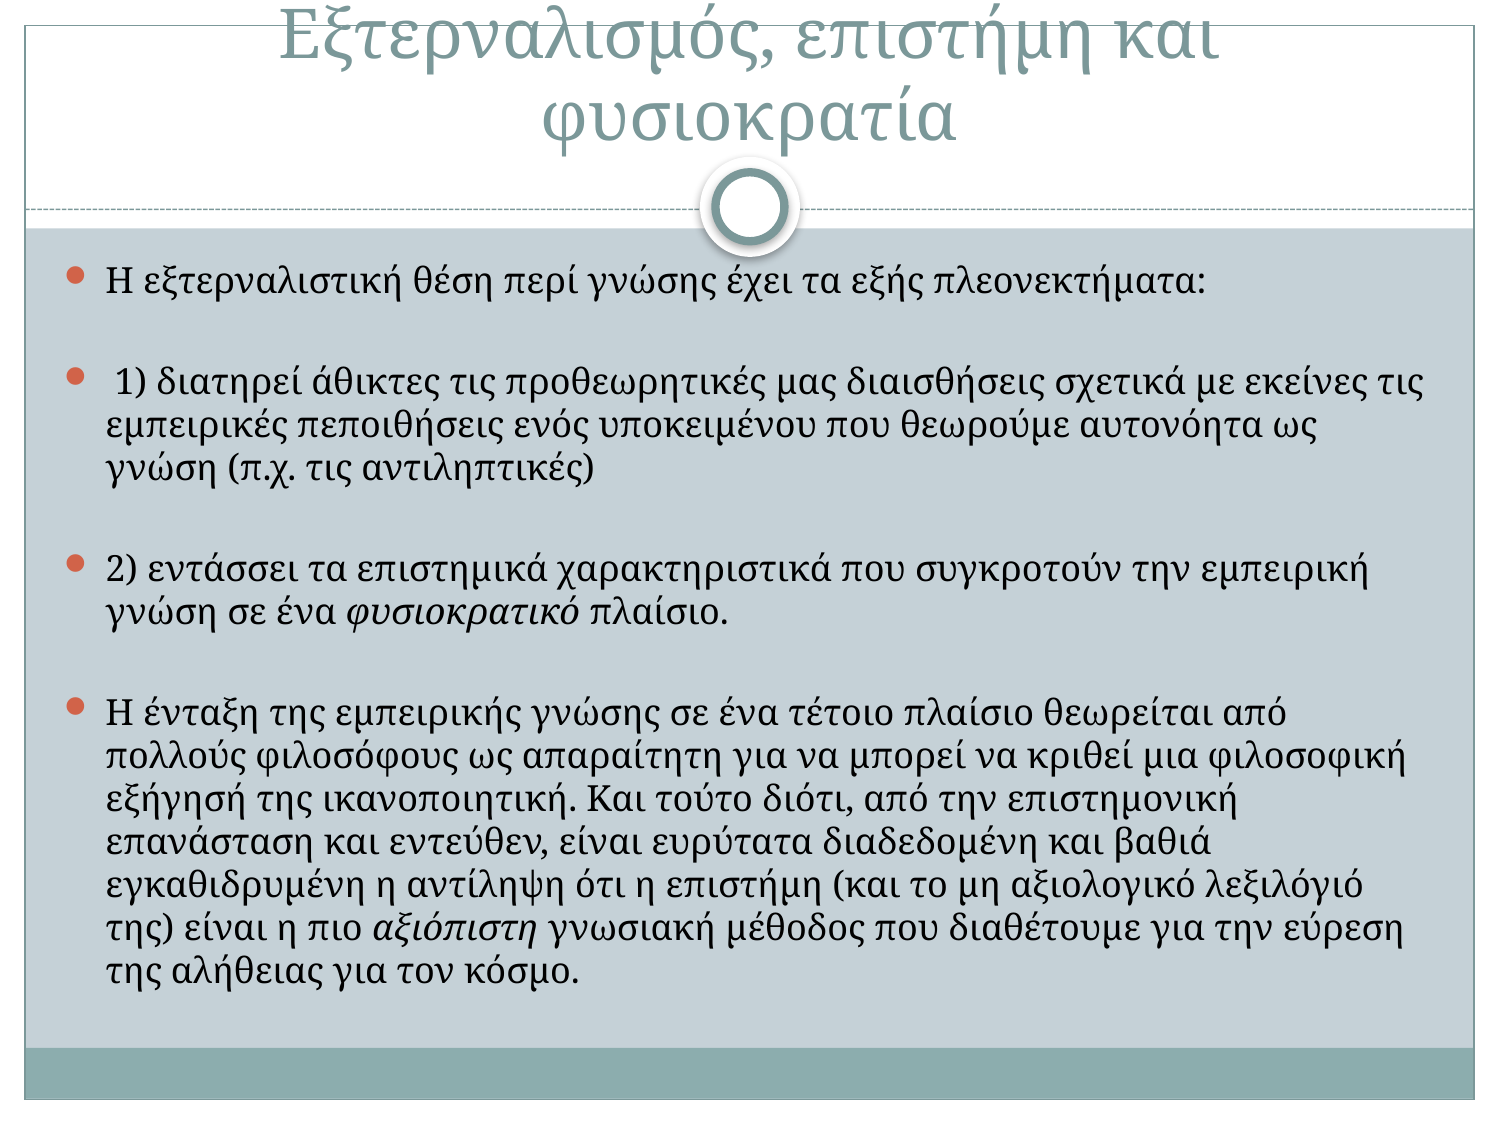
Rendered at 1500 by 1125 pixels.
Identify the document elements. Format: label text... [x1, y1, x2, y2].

list Η εξτερναλιστική θέση περί γνώσης έχει τα εξής πλεονεκτήματα: 1) διατηρεί άθικτες τις προθεωρητικές μας διαισθήσεις σχετικά με εκείνες τις εμπειρικές πεποιθήσεις ενός υποκειμένου που θεωρούμε αυτονόητα ως γνώση (π.χ. τις αντιληπτικές) 2) εντάσσει τα επιστημικά χαρακτηριστικά που συγκροτούν την εμπειρική γνώση σε ένα φυσιοκρατικό πλαίσιο. Η ένταξη της εμπειρικής γνώσης σε ένα τέτοιο πλαίσιο θεωρείται από πολλούς φιλοσόφους ως απαραίτητη για να μπορεί να κριθεί μια φιλοσοφική εξήγησή της ικανοποιητική. Και τούτο διότι, από την επιστημονική επανάσταση και εντεύθεν, είναι ευρύτατα διαδεδομένη και βαθιά εγκαθιδρυμένη η αντίληψη ότι η επιστήμη (και το μη αξιολογικό λεξιλόγιό της) είναι η πιο αξιόπιστη γνωσιακή μέθοδος που διαθέτουμε για την εύρεση της αλήθειας για τον κόσμο. [49, 250, 1445, 1001]
title Εξτερναλισμός, επιστήμη και φυσιοκρατία [49, 37, 1450, 162]
